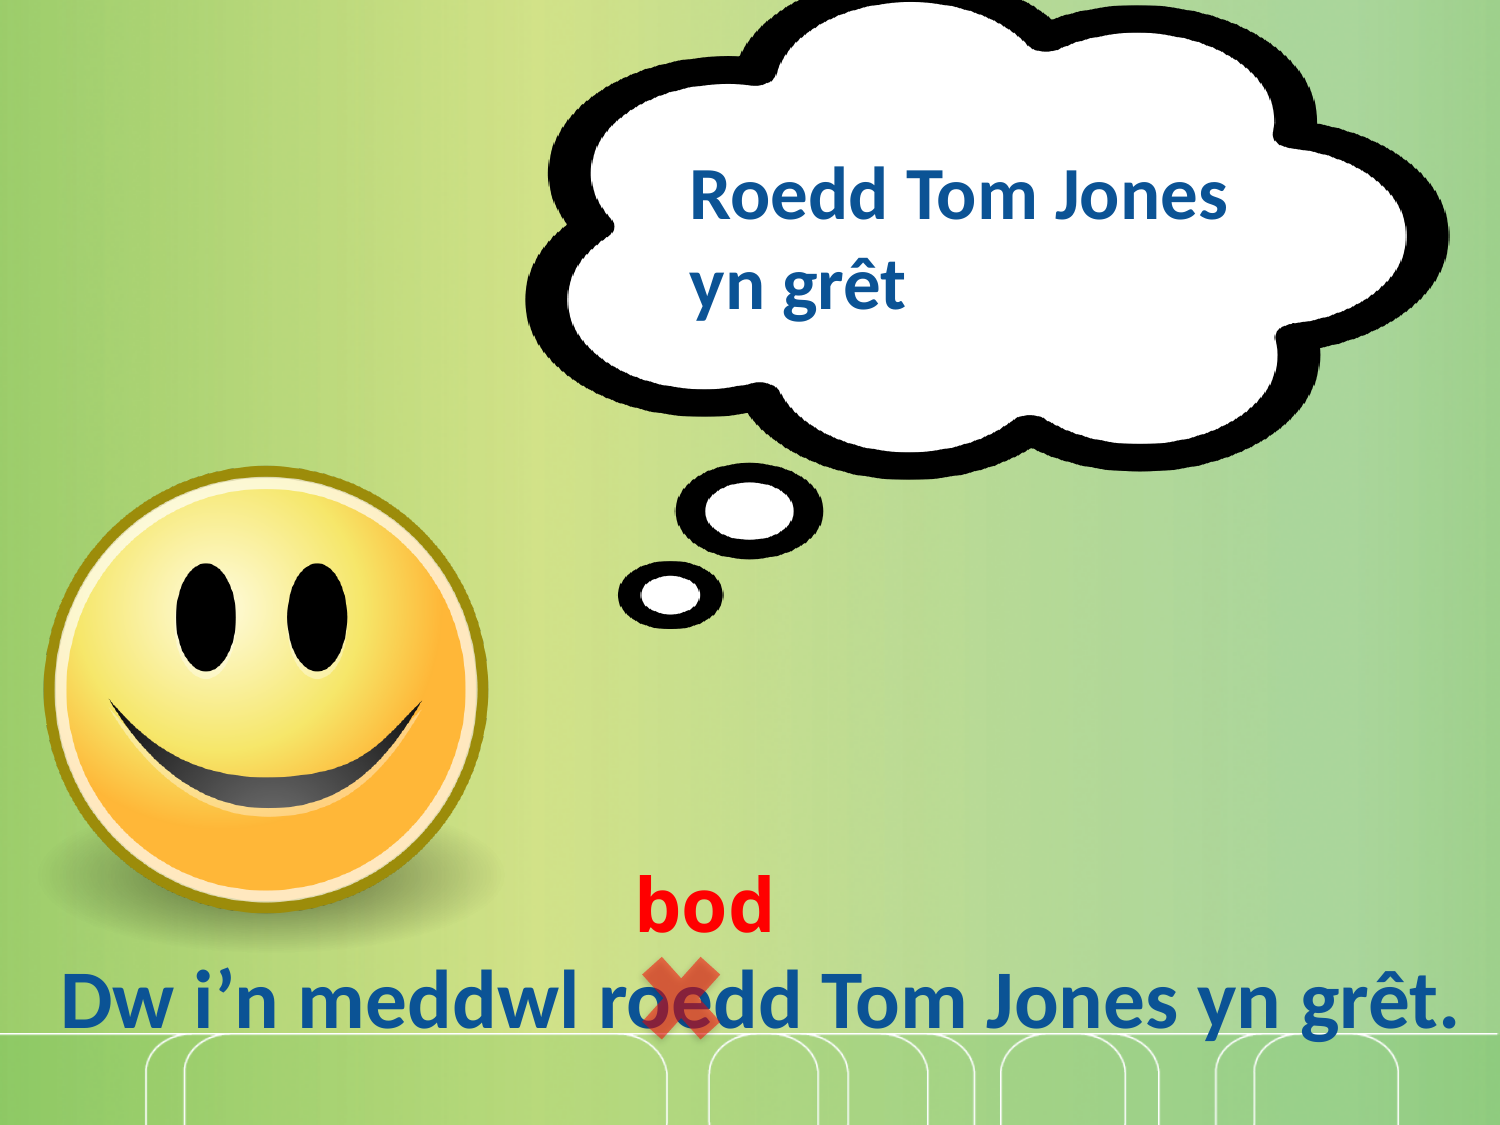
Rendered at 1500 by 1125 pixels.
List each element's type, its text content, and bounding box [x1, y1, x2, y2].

text_box Dw i’n meddwl roedd Tom Jones yn grêt. [45, 937, 1477, 1053]
picture [0, 0, 1500, 1125]
text_box bod [600, 849, 950, 955]
text_box [642, 956, 721, 1040]
